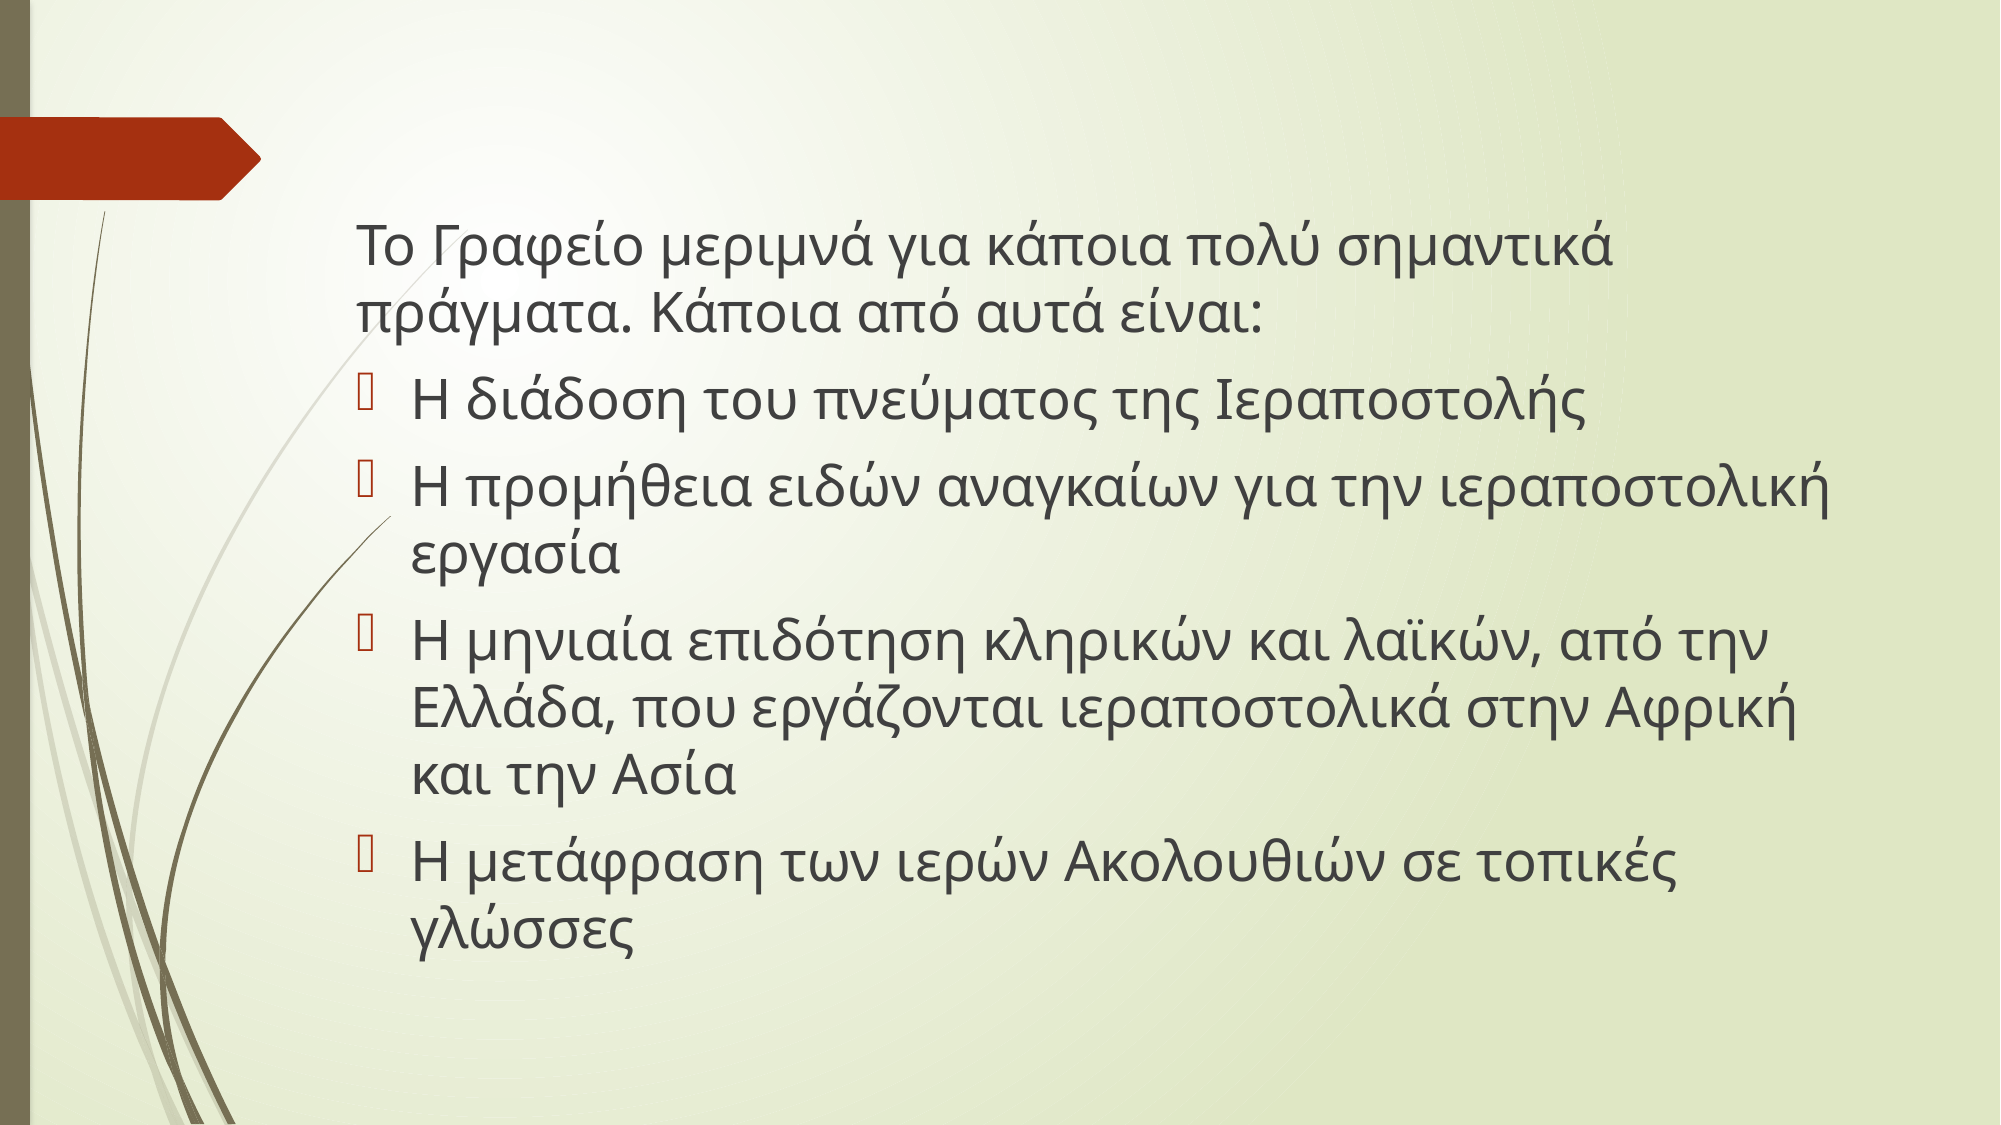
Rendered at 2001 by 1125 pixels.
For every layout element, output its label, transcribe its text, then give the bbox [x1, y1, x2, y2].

list Το Γραφείο μεριμνά για κάποια πολύ σημαντικά πράγματα. Κάποια από αυτά είναι: Η διάδοση του πνεύματος της Ιεραποστολής Η προμήθεια ειδών αναγκαίων για την ιεραποστολική εργασία Η μηνιαία επιδότηση κληρικών και λαϊκών, από την Ελλάδα, που εργάζονται ιεραποστολικά στην Αφρική και την Ασία Η μετάφραση των ιερών Ακολουθιών σε τοπικές γλώσσες [341, 202, 1888, 970]
